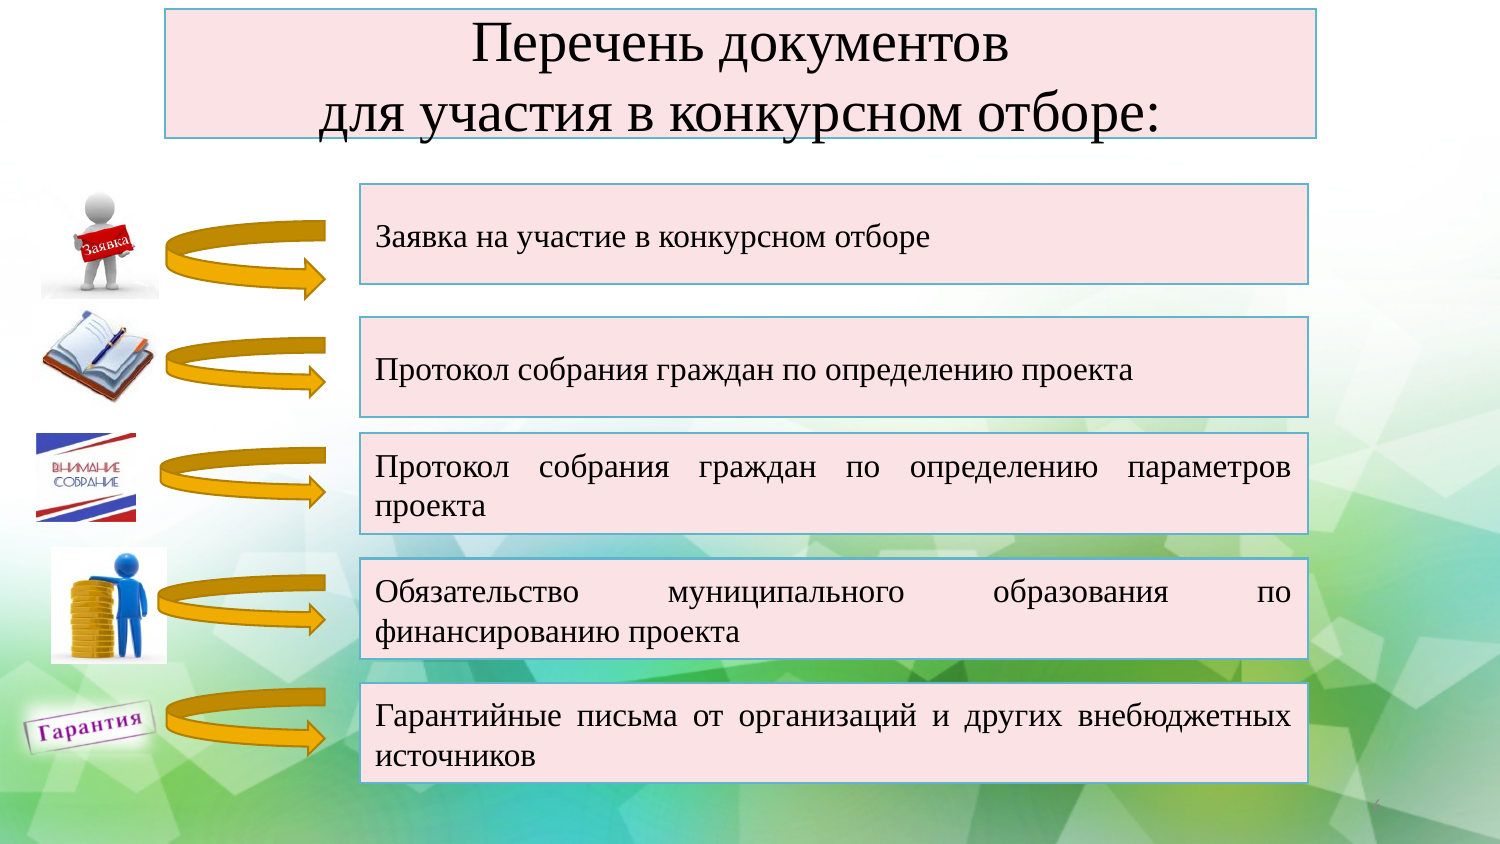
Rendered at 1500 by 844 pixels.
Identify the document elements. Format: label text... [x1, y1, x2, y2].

text_box [159, 446, 327, 510]
picture [0, 0, 1500, 844]
text_box [167, 574, 327, 637]
text_box [165, 220, 327, 301]
text_box Обязательство муниципального образования по финансированию проекта [359, 557, 1309, 660]
text_box Заявка на участие в конкурсном отборе [359, 183, 1309, 285]
text_box [167, 687, 327, 758]
slide_number 6 [1059, 782, 1397, 827]
text_box Гарантийные письма от организаций и других внебюджетных источников [359, 682, 1309, 784]
text_box [165, 336, 327, 400]
text_box Перечень документов для участия в конкурсном отборе: [164, 8, 1317, 139]
text_box Протокол собрания граждан по определению проекта [359, 316, 1309, 418]
text_box Протокол собрания граждан по определению параметров проекта [359, 432, 1309, 535]
